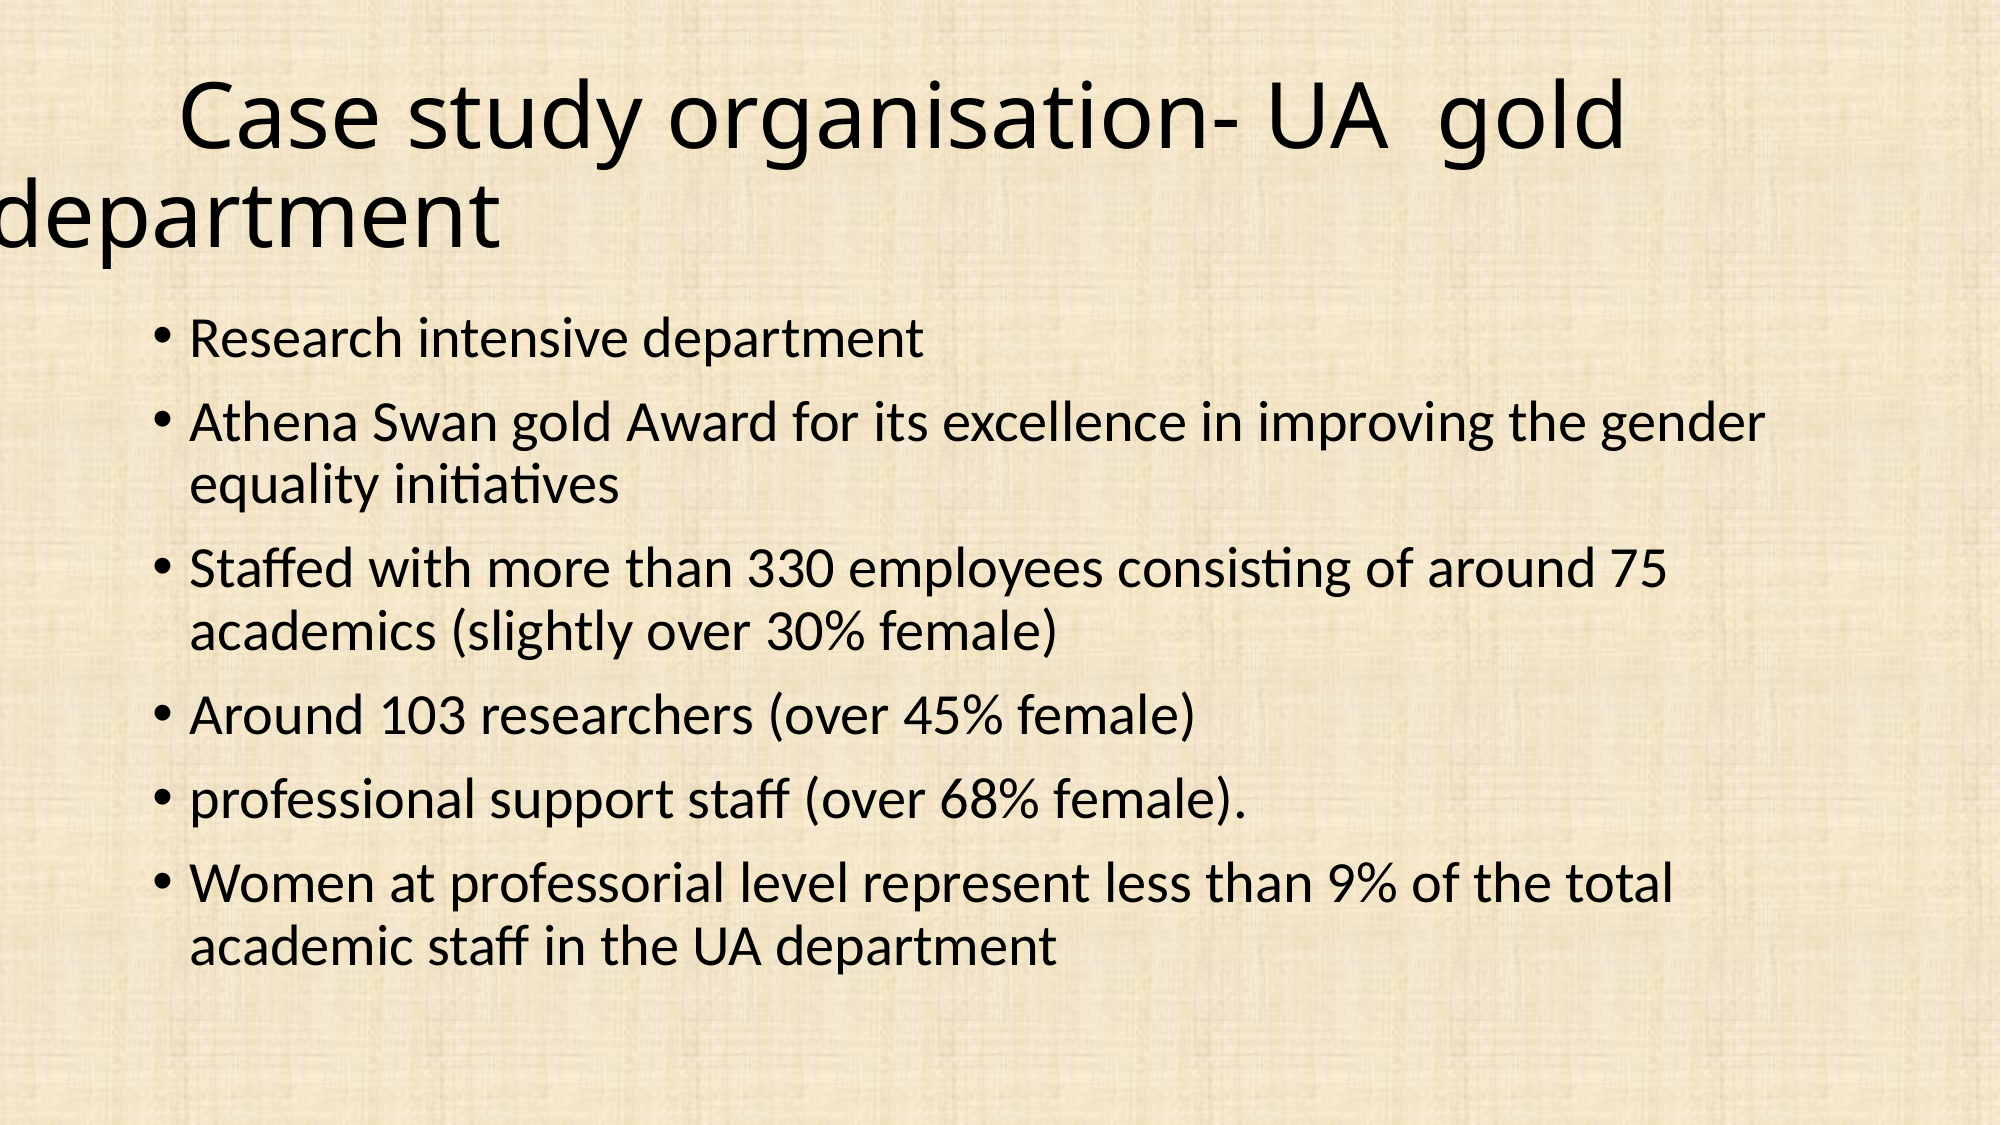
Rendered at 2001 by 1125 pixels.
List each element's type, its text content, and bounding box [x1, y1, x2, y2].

list Research intensive department Athena Swan gold Award for its excellence in improving the gender equality initiatives Staffed with more than 330 employees consisting of around 75 academics (slightly over 30% female) Around 103 researchers (over 45% female) professional support staff (over 68% female). Women at professorial level represent less than 9% of the total academic staff in the UA department [137, 299, 1863, 1014]
title Case study organisation- UA gold department [0, 59, 1947, 278]
